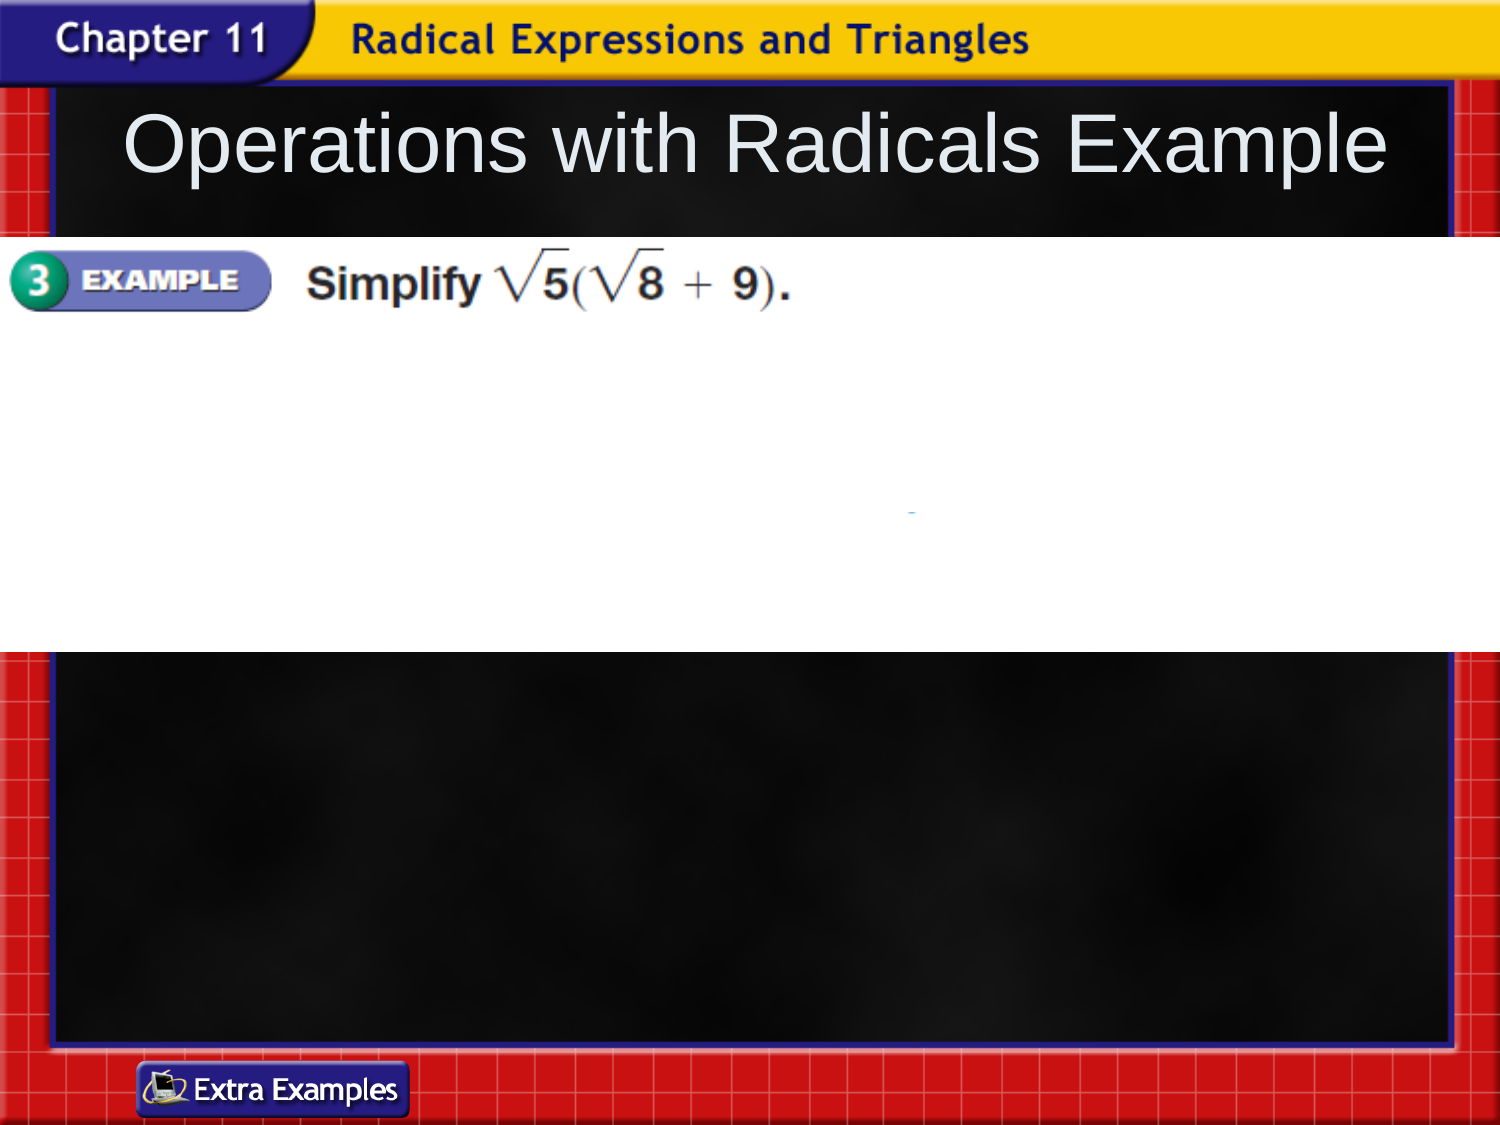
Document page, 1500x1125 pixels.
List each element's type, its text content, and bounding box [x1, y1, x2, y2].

title Operations with Radicals Example [43, 44, 1469, 233]
picture [0, 0, 1500, 1125]
